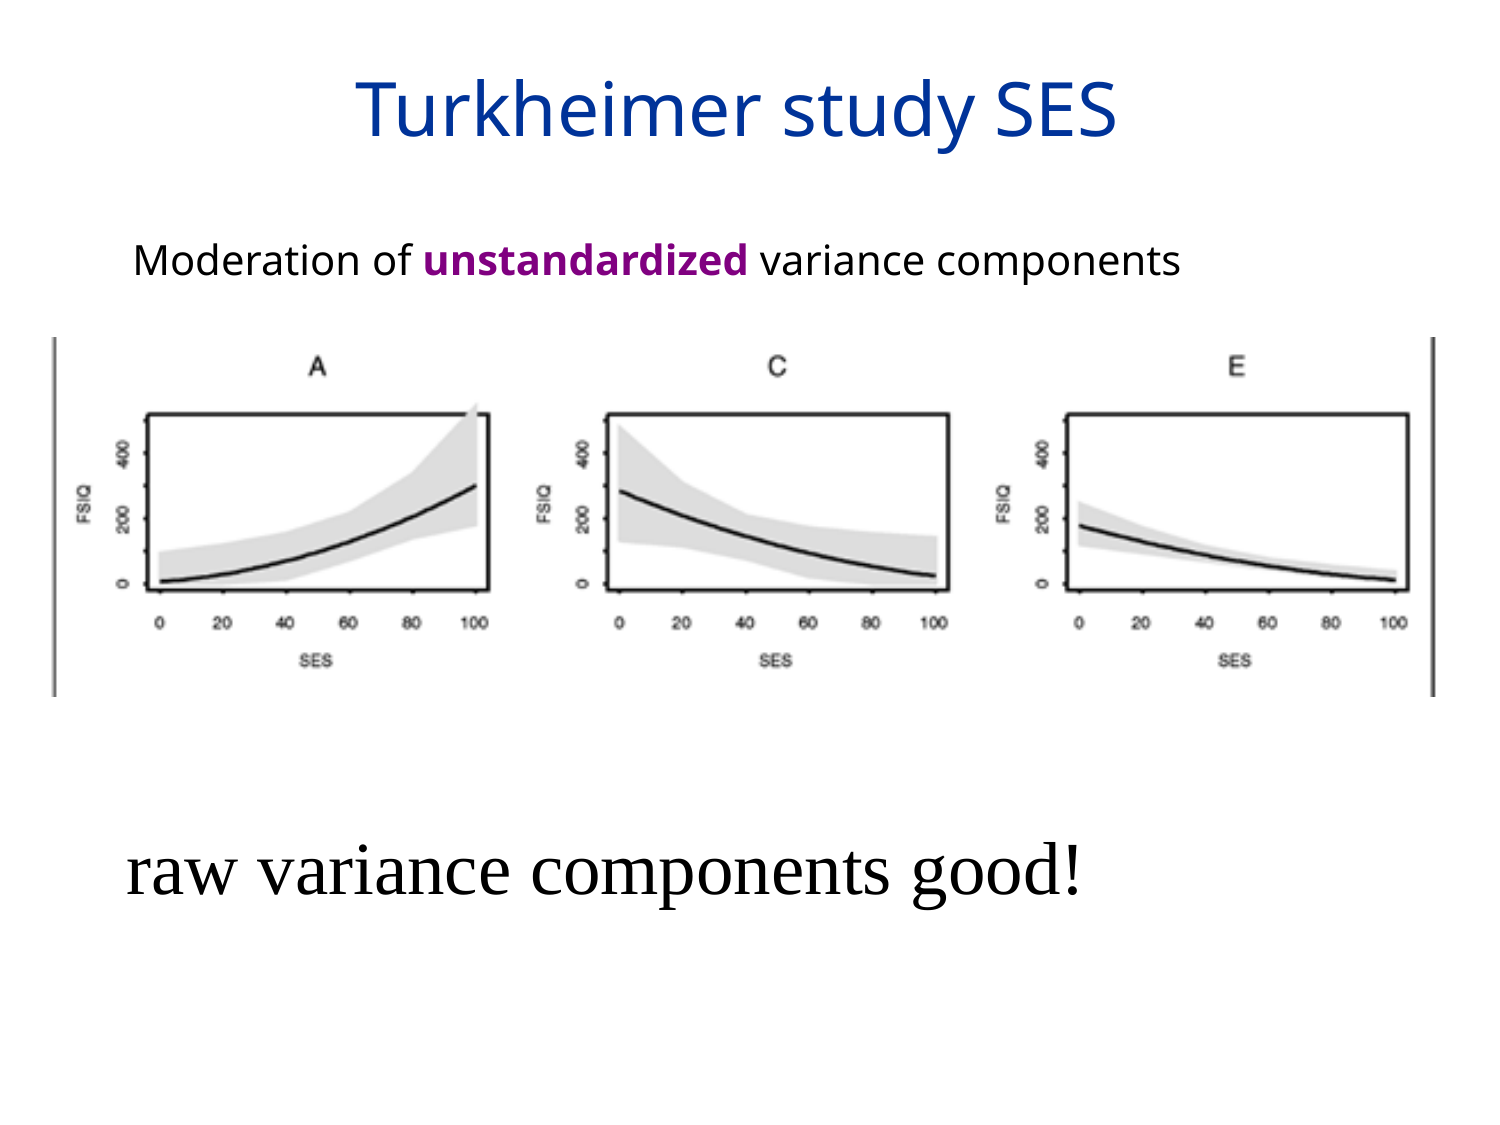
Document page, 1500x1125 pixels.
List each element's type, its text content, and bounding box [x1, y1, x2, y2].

title Turkheimer study SES [112, 24, 1363, 188]
text_box Moderation of unstandardized variance components [117, 226, 1430, 292]
text_box raw variance components good! [111, 812, 1102, 918]
picture [49, 337, 1438, 697]
